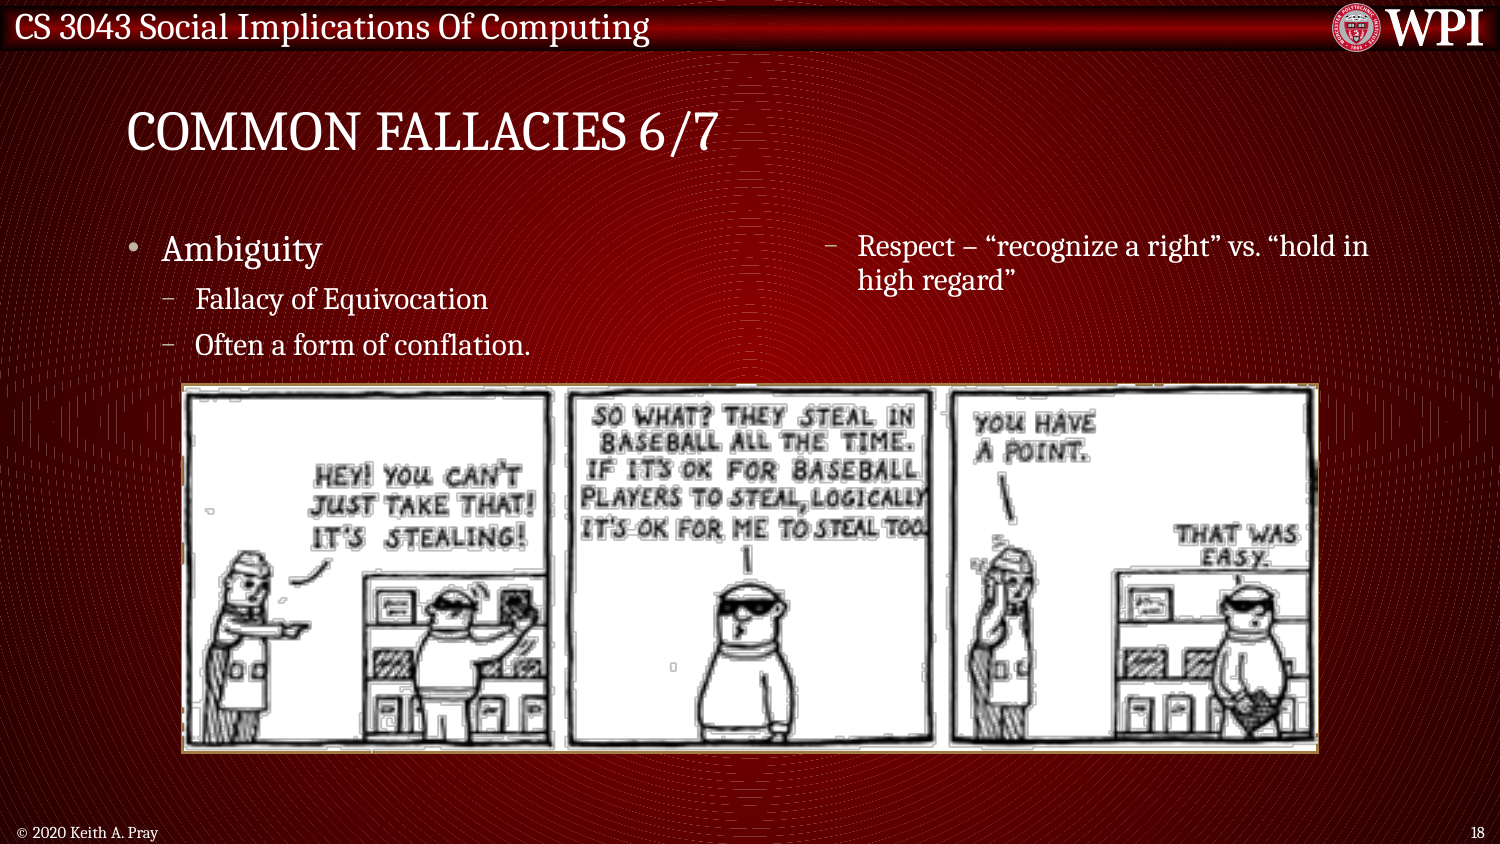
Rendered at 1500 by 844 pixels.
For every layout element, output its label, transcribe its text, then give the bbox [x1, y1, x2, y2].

footer © 2020 Keith A. Pray [0, 819, 913, 844]
list Ambiguity Fallacy of Equivocation Often a form of conflation. [112, 221, 725, 772]
slide_number 18 [1397, 819, 1500, 844]
title Common Fallacies 6/7 [112, 59, 1388, 210]
picture [1332, 3, 1483, 52]
list Respect – “recognize a right” vs. “hold in high regard” [774, 221, 1388, 772]
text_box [181, 383, 1319, 753]
